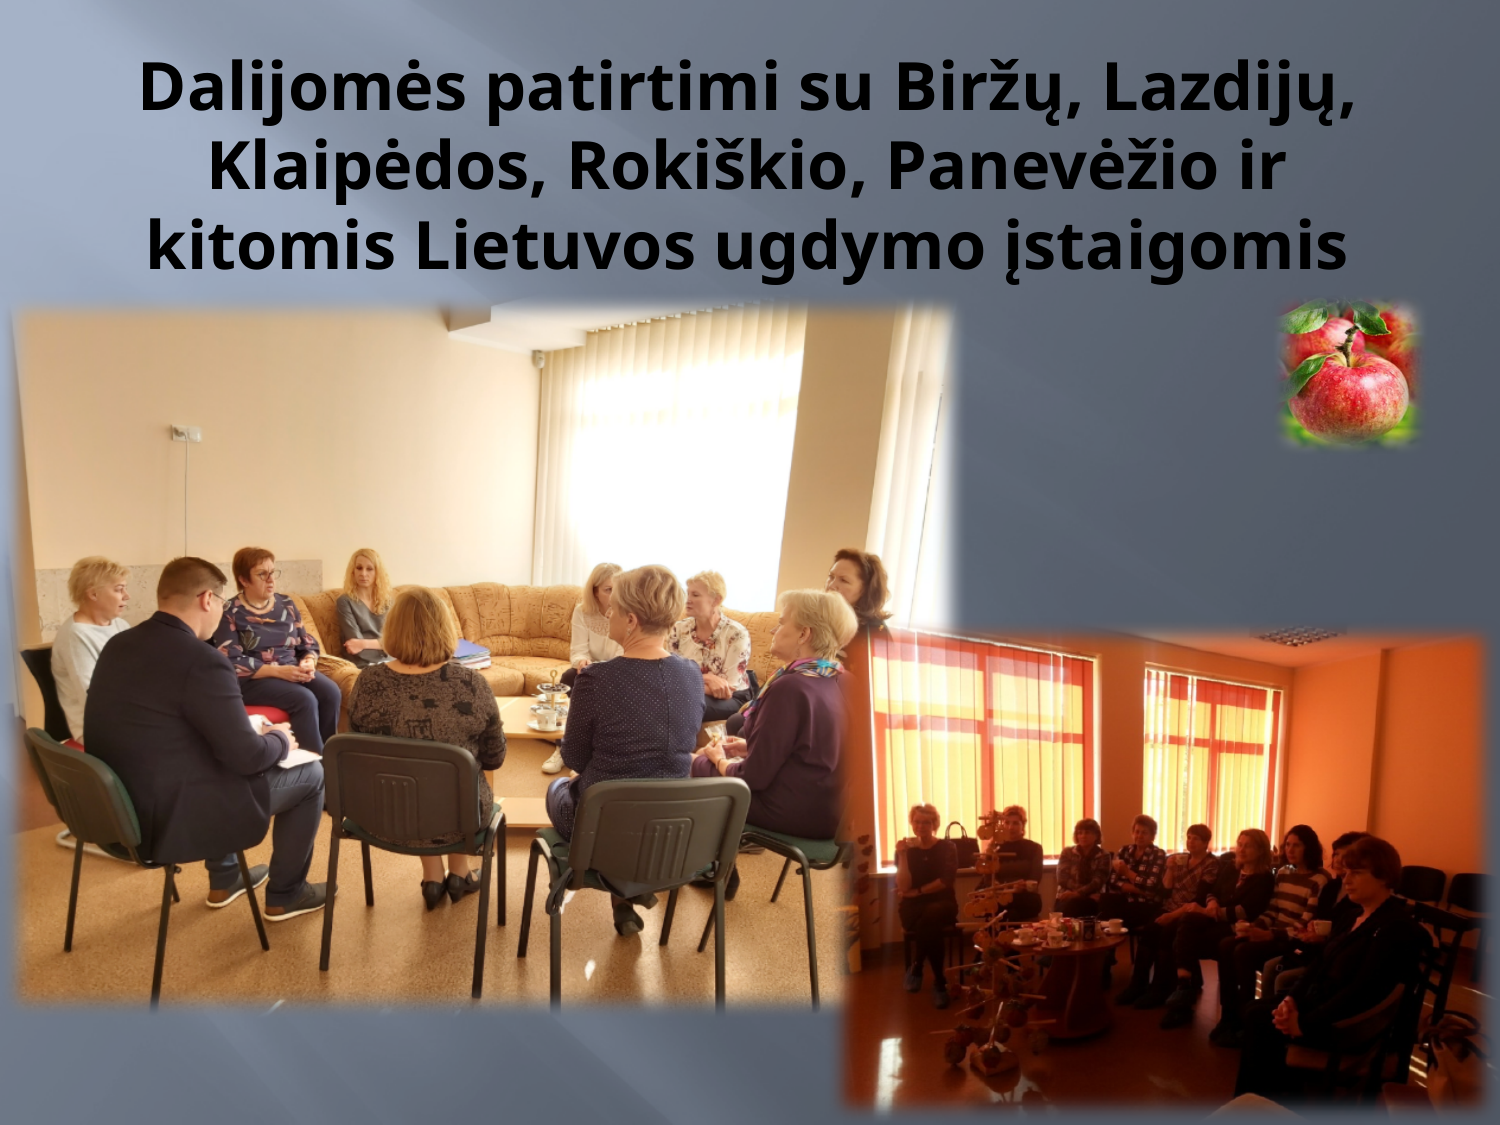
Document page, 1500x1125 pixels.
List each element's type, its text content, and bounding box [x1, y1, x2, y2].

title Dalijomės patirtimi su Biržų, Lazdijų, Klaipėdos, Rokiškio, Panevėžio ir kitomis Lietuvos ugdymo įstaigomis [70, 45, 1425, 282]
picture [1271, 292, 1430, 458]
picture [824, 618, 1500, 1125]
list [0, 292, 969, 1020]
